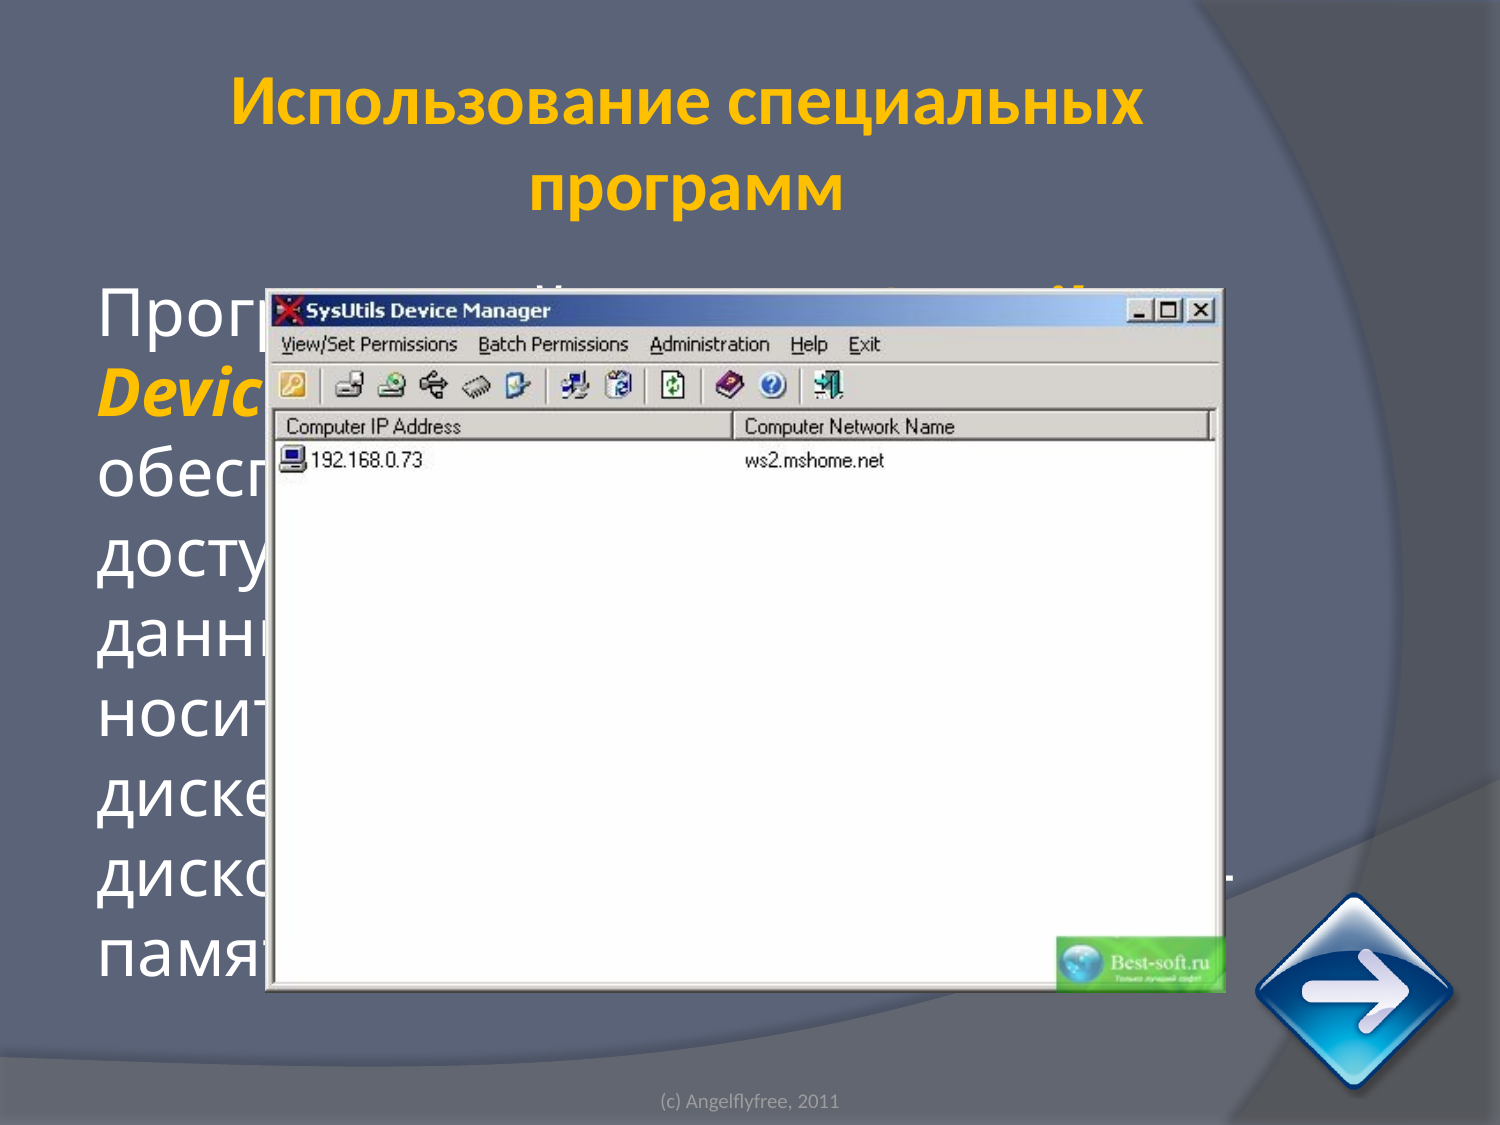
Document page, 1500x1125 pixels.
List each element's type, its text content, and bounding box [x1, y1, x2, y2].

picture [264, 287, 1226, 994]
title Использование специальных программ [75, 45, 1300, 233]
list Программный продукт SysUtils Device Manager Enterprise Edition обеспечивает разграничение доступа к устройствам хранения данных, использующим съемные носители информации, таким как дискетные дисководы, компакт-дисководы и накопители на флэш-памяти. [75, 262, 1300, 1005]
picture [1248, 885, 1463, 1100]
footer (c) Angelflyfree, 2011 [512, 1053, 988, 1114]
